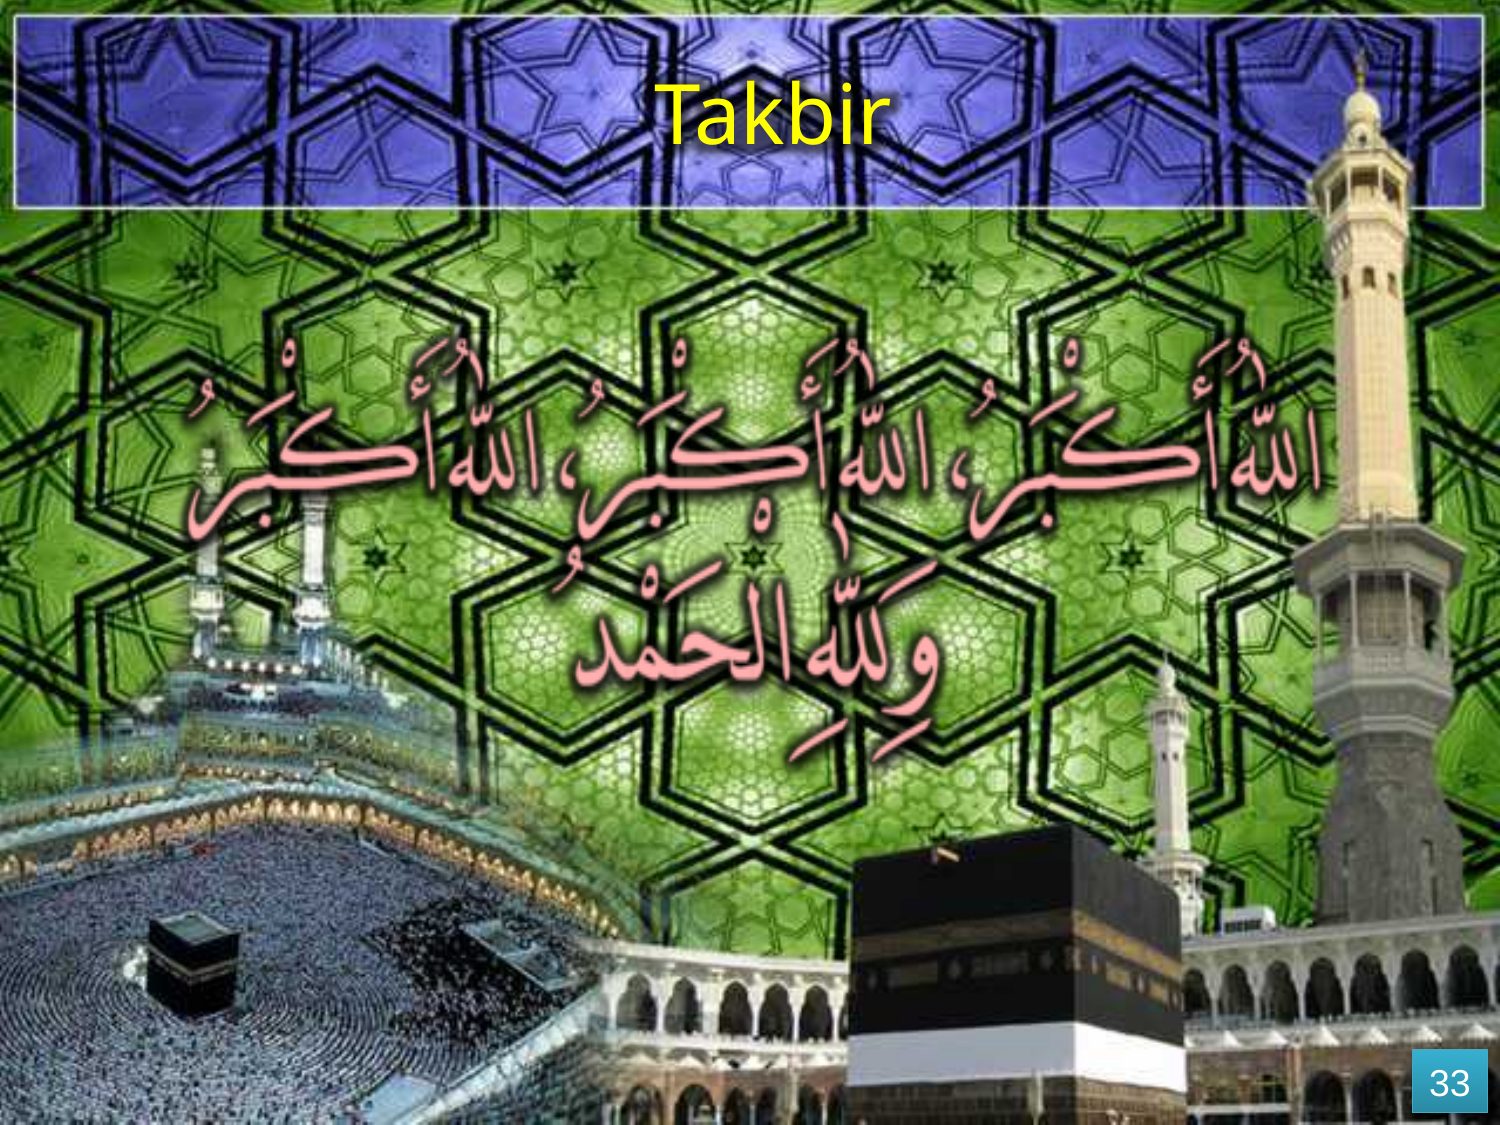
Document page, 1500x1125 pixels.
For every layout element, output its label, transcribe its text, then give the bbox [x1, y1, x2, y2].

text_box Takbir [419, 32, 1128, 190]
picture [0, 0, 1500, 1125]
text_box 33 [1412, 1049, 1488, 1113]
